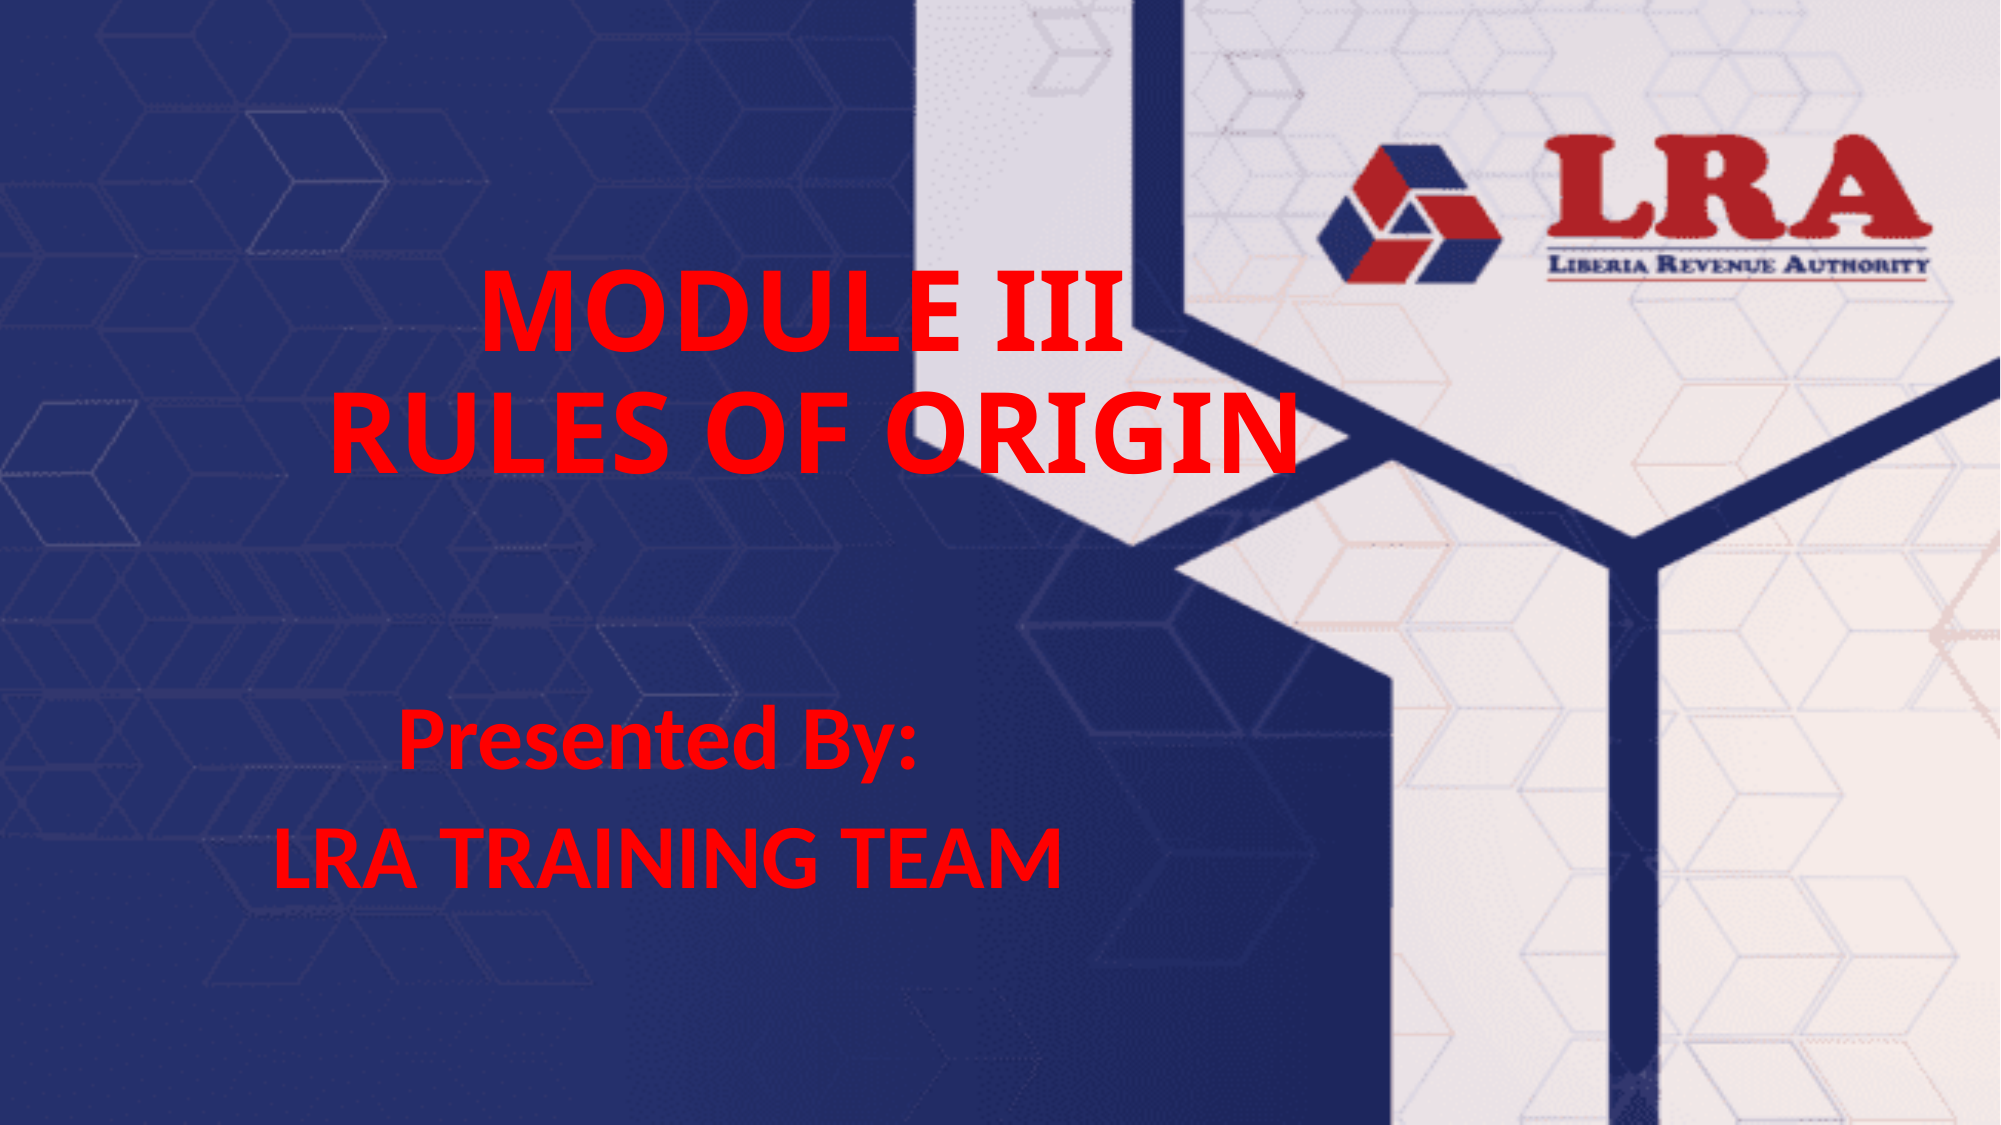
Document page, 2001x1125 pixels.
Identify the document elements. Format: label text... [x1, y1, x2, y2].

title MODULE III RULES OF ORIGIN [113, 0, 1489, 641]
picture [0, 0, 2001, 1125]
subtitle Presented By: LRA TRAINING TEAM [24, 682, 1315, 1053]
